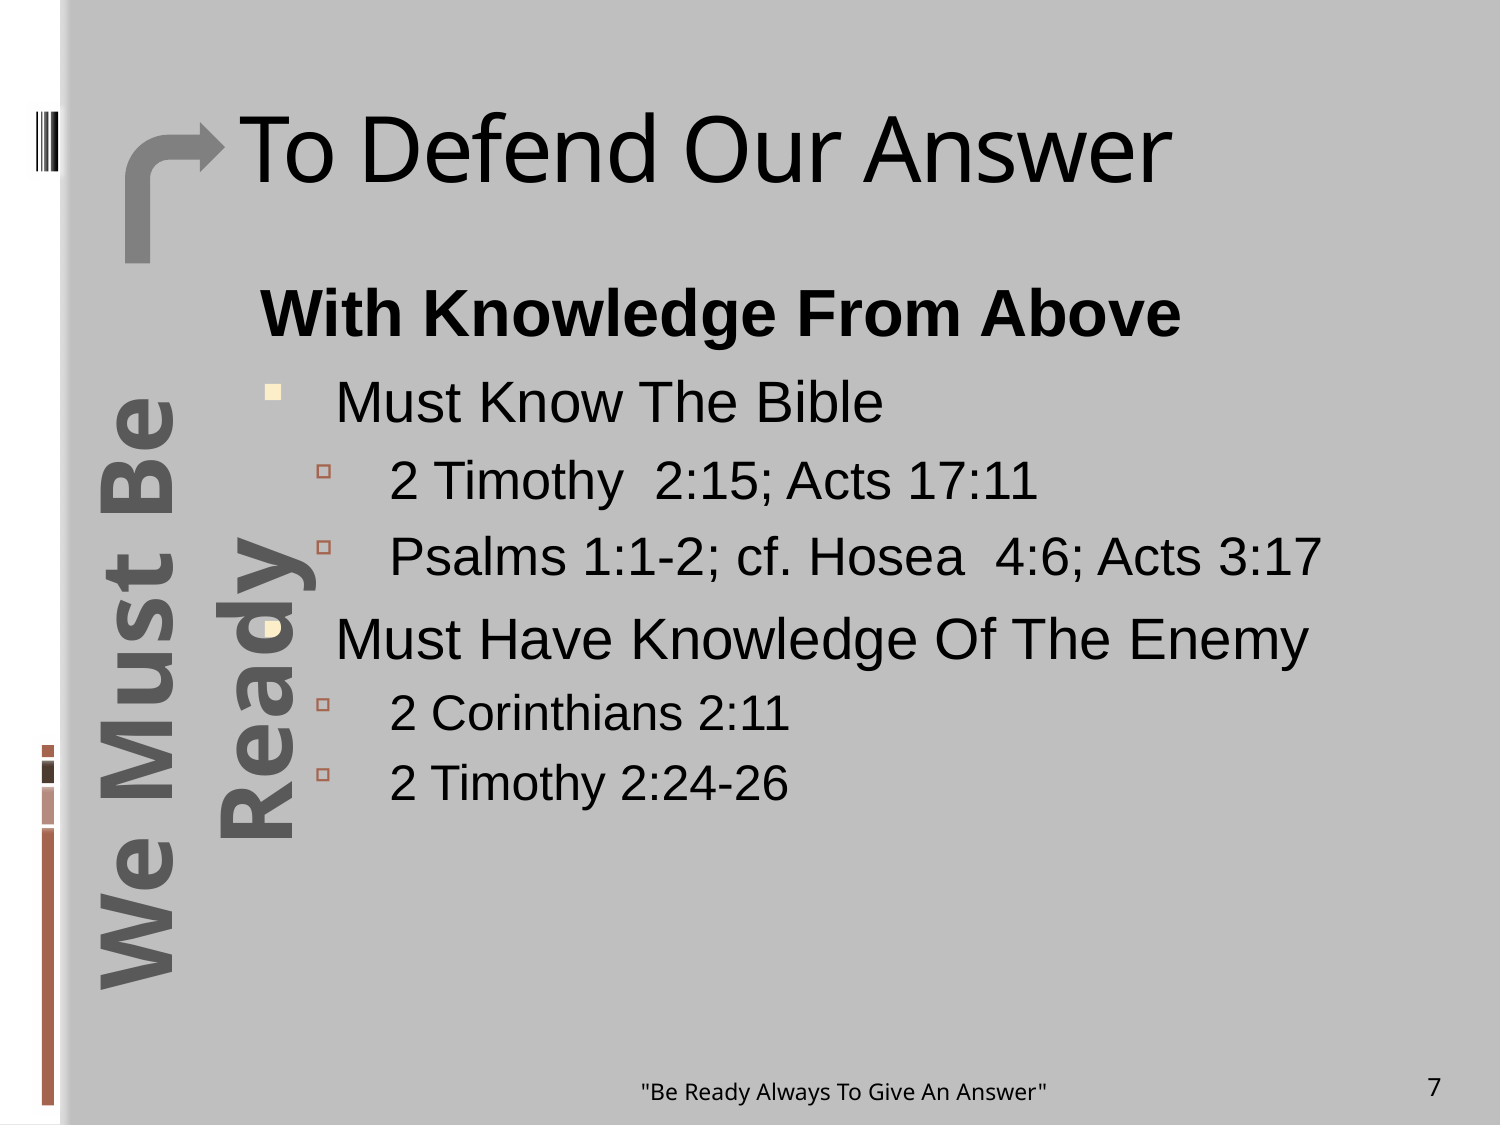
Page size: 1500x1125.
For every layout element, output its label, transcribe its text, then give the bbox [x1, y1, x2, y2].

text_box We Must Be Ready [65, 253, 321, 1125]
text_box [123, 120, 227, 253]
slide_number 7 [1412, 1052, 1488, 1113]
title To Defend Our Answer [225, 83, 1488, 234]
list With Knowledge From Above Must Know The Bible 2 Timothy 2:15; Acts 17:11 Psalms 1:1-2; cf. Hosea 4:6; Acts 3:17 Must Have Knowledge Of The Enemy 2 Corinthians 2:11 2 Timothy 2:24-26 [321, 262, 1463, 1082]
footer "Be Ready Always To Give An Answer" [150, 1052, 1063, 1113]
